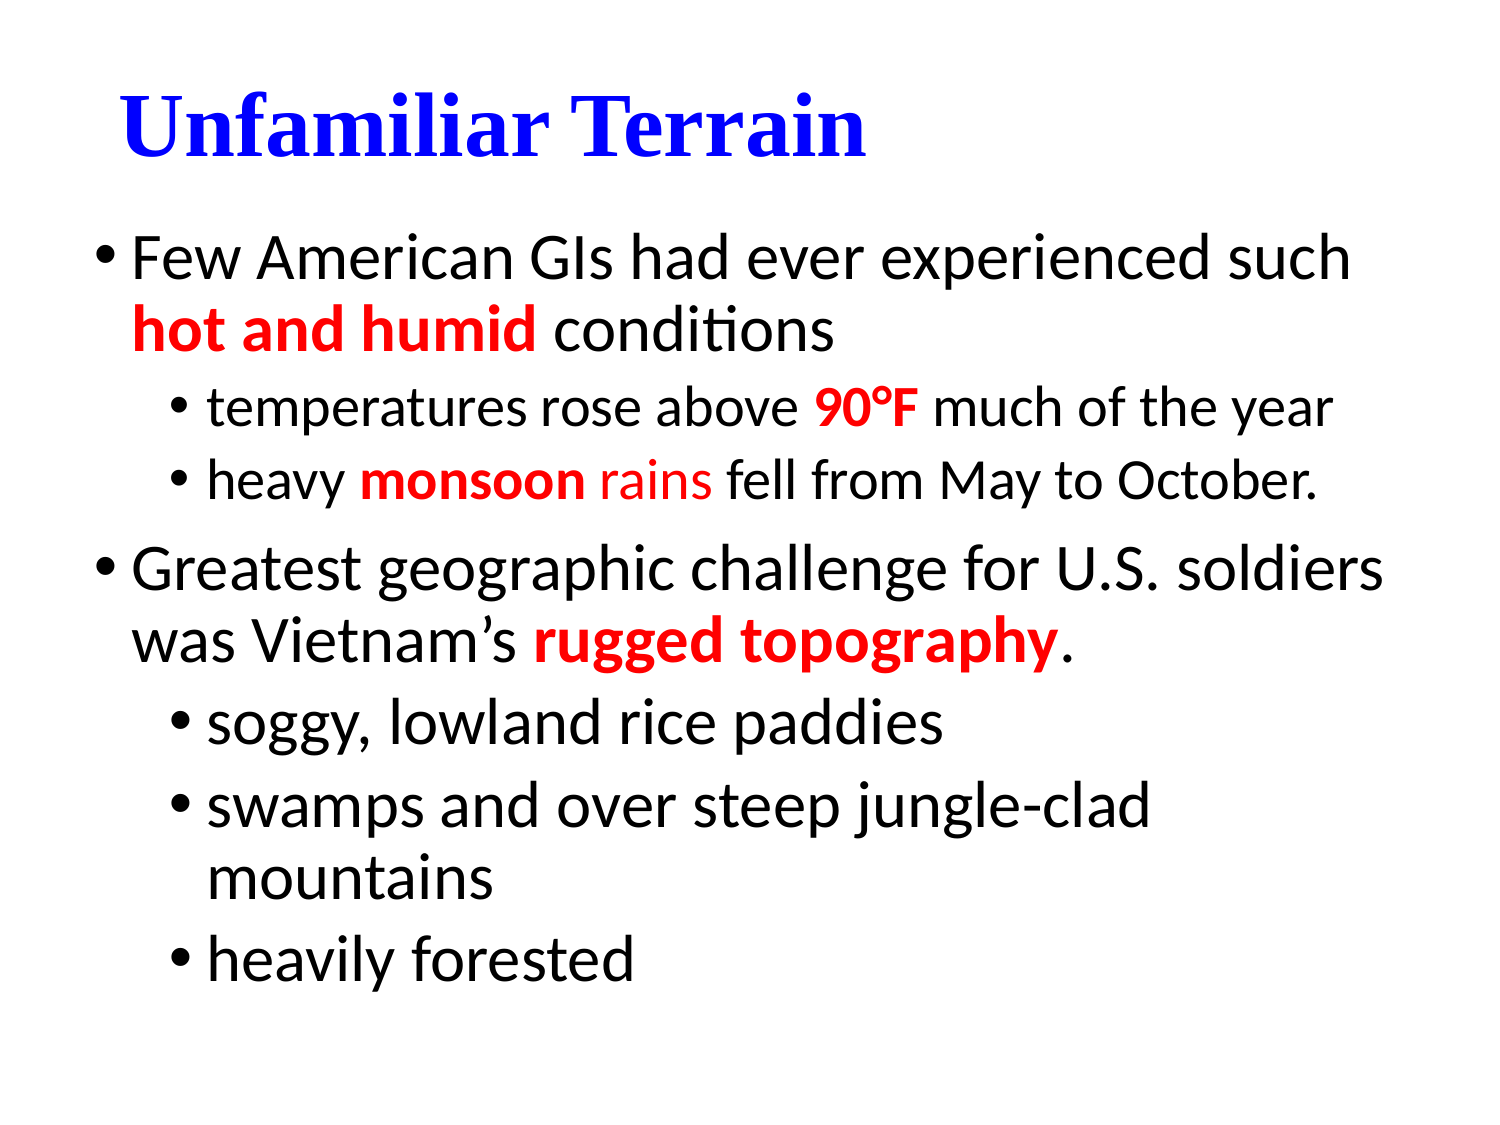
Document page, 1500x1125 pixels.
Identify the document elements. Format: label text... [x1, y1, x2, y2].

list Few American GIs had ever experienced such hot and humid conditions temperatures rose above 90°F much of the year heavy monsoon rains fell from May to October. Greatest geographic challenge for U.S. soldiers was Vietnam’s rugged topography. soggy, lowland rice paddies swamps and over steep jungle-clad mountains heavily forested [79, 214, 1423, 1108]
title Unfamiliar Terrain [103, 59, 1397, 193]
